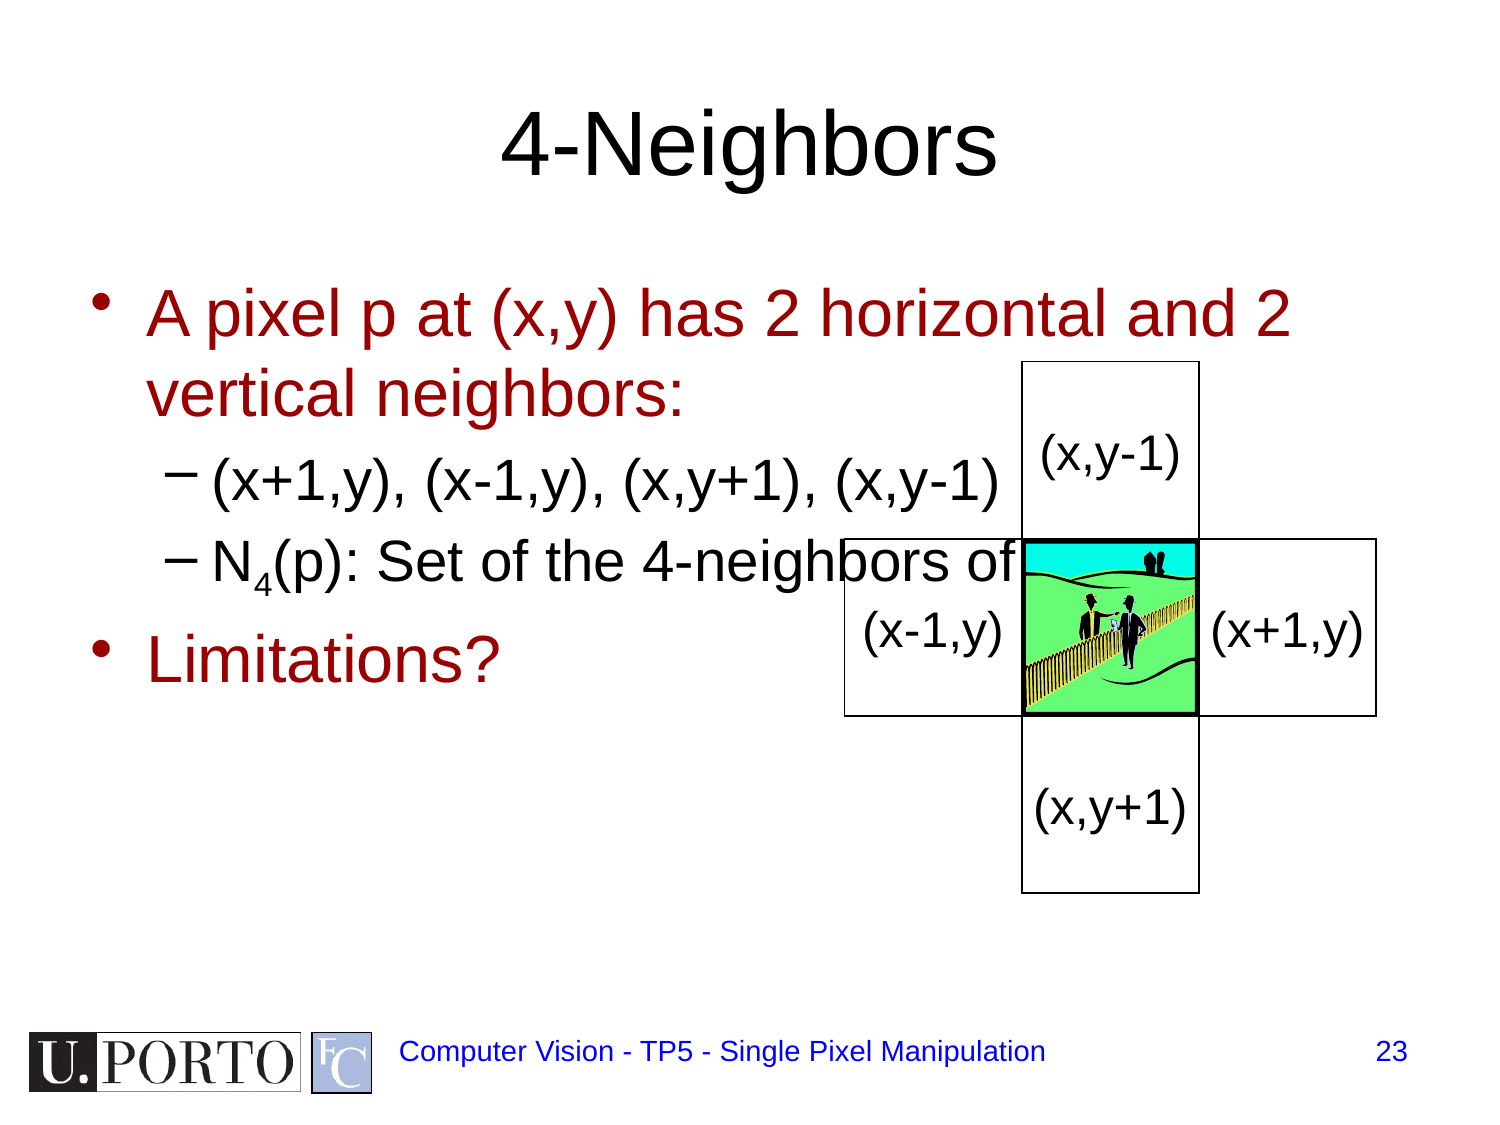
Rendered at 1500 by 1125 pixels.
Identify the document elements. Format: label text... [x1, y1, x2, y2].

title 4-Neighbors [75, 45, 1425, 233]
slide_number 23 [1316, 1024, 1424, 1103]
picture [313, 1033, 371, 1092]
footer Computer Vision - TP5 - Single Pixel Manipulation [383, 1024, 1306, 1103]
text_box (x,y-1) [1021, 361, 1199, 538]
text_box (x+1,y) [1199, 538, 1376, 716]
text_box (x-1,y) [844, 538, 1020, 716]
text_box (x,y+1) [1021, 723, 1199, 893]
picture [1021, 539, 1200, 717]
picture [29, 1032, 301, 1092]
list A pixel p at (x,y) has 2 horizontal and 2 vertical neighbors: (x+1,y), (x-1,y), (x,y+1), (x,y-1) N4(p): Set of the 4-neighbors of p. Limitations? [75, 262, 1425, 1005]
